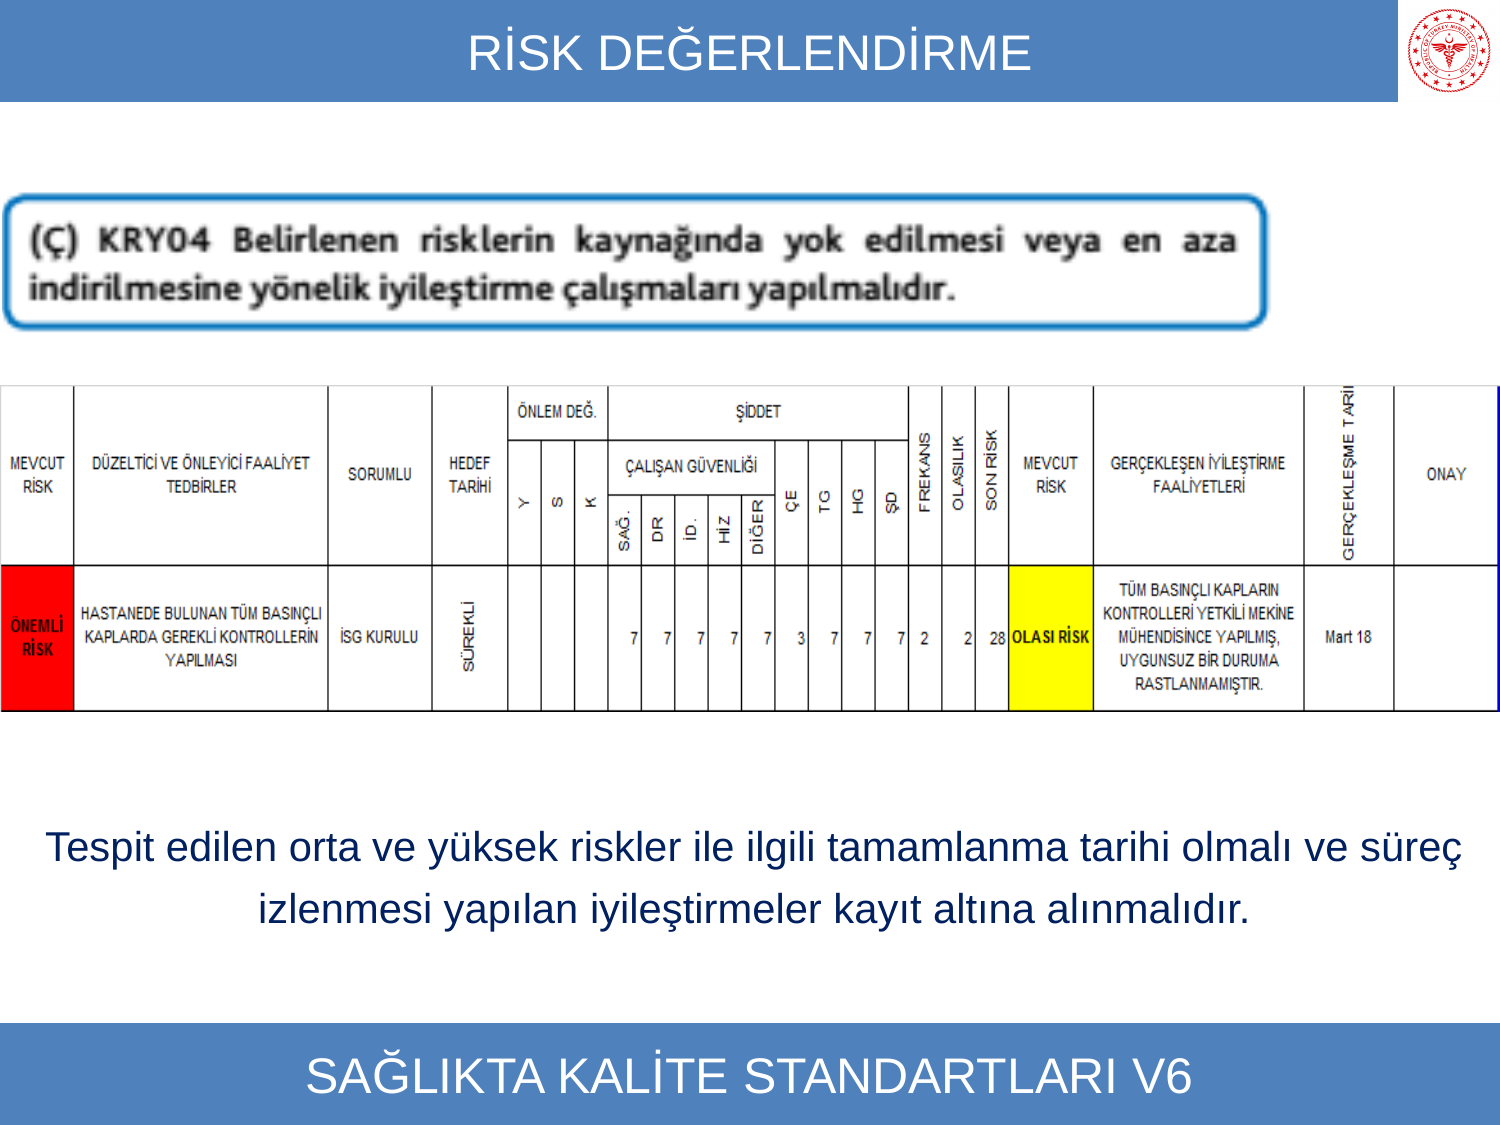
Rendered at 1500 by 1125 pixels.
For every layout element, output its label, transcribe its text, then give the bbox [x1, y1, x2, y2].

text_box SAĞLIKTA KALİTE STANDARTLARI V6 [0, 1023, 1500, 1125]
picture [1398, 0, 1500, 102]
text_box Tespit edilen orta ve yüksek riskler ile ilgili tamamlanma tarihi olmalı ve süreç izlenmesi yapılan iyileştirmeler kayıt altına alınmalıdır. [6, 799, 1500, 940]
picture [0, 385, 1500, 713]
picture [2, 160, 1399, 347]
title RİSK DEĞERLENDİRME [0, 0, 1396, 102]
